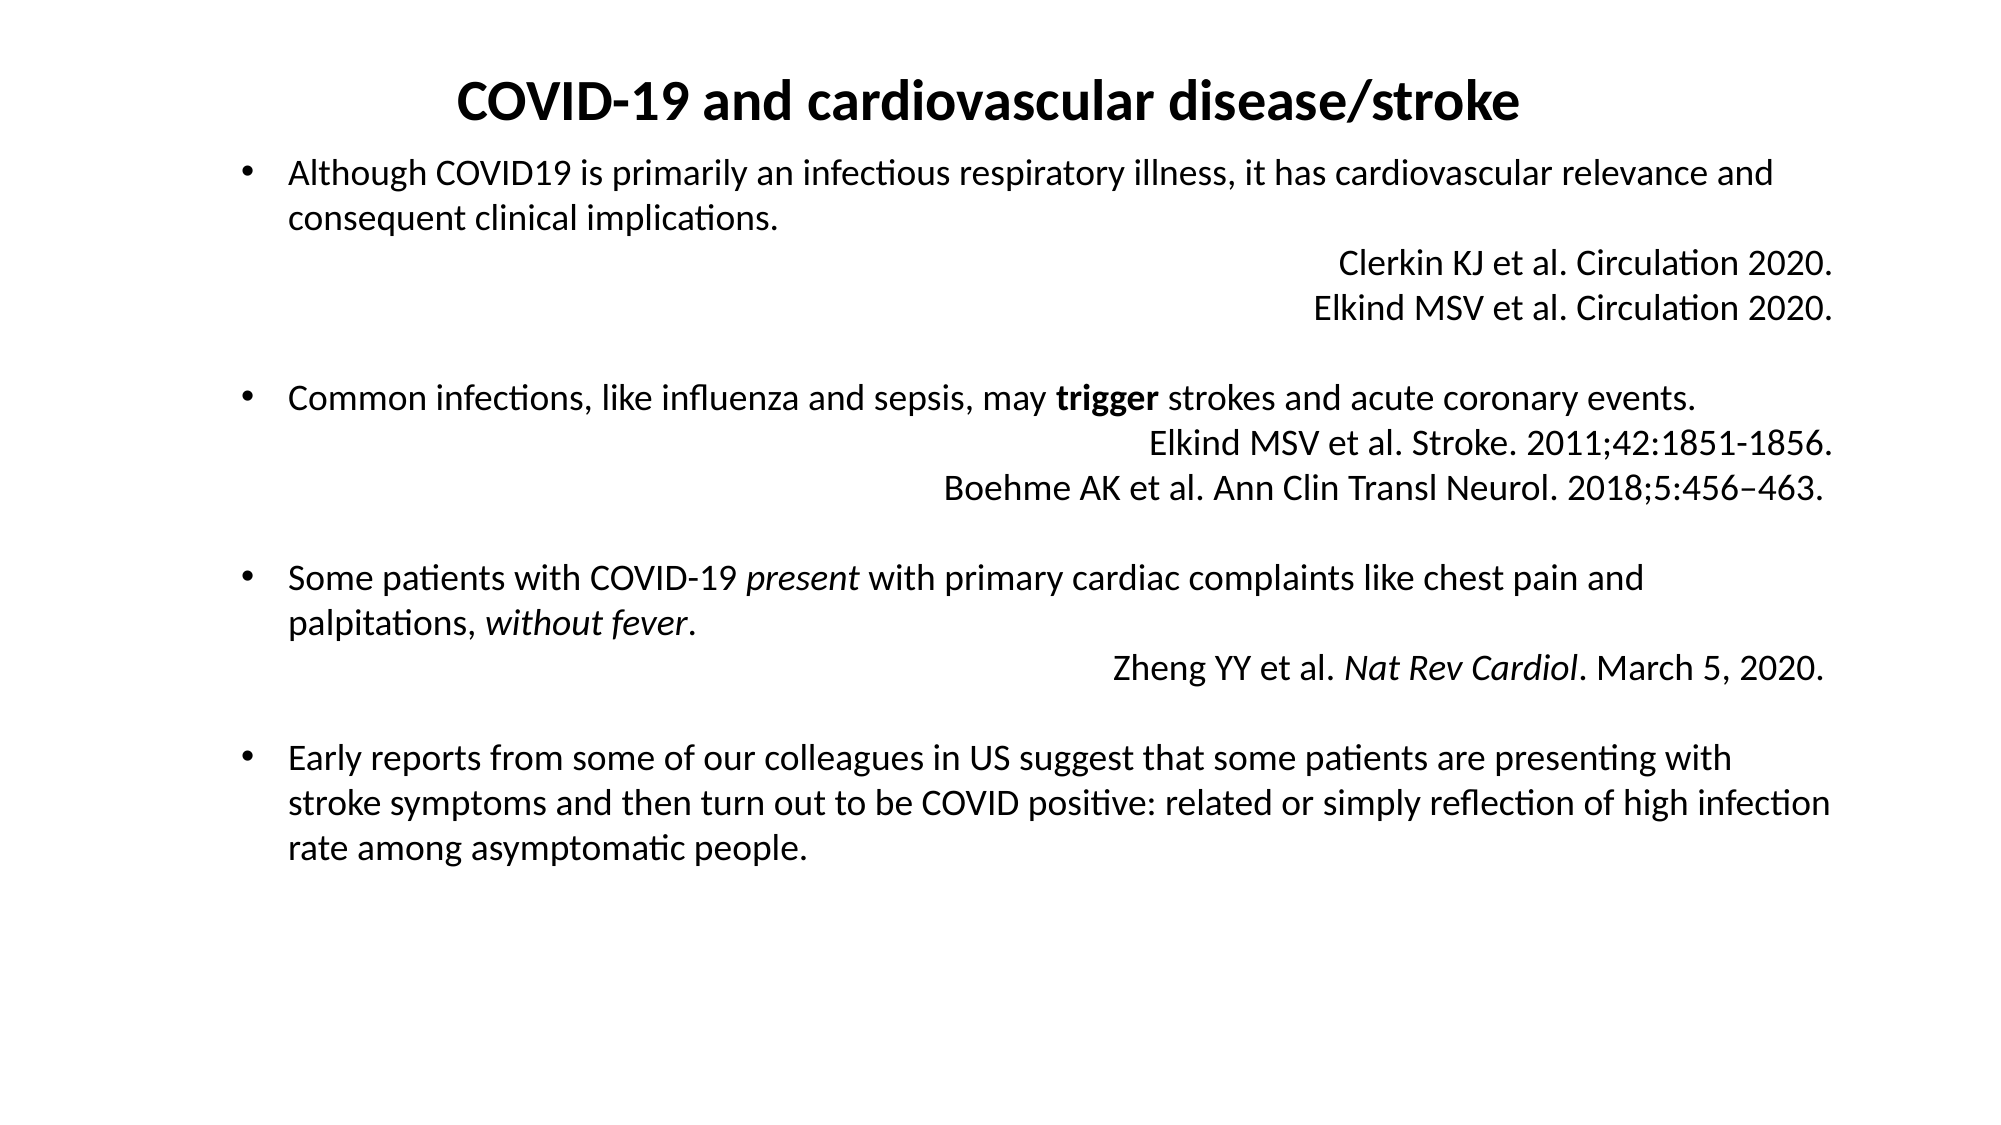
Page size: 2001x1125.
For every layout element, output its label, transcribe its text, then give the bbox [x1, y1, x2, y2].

text_box Although COVID19 is primarily an infectious respiratory illness, it has cardiovascular relevance and consequent clinical implications. Clerkin KJ et al. Circulation 2020. Elkind MSV et al. Circulation 2020. Common infections, like influenza and sepsis, may trigger strokes and acute coronary events. Elkind MSV et al. Stroke. 2011;42:1851-1856. Boehme AK et al. Ann Clin Transl Neurol. 2018;5:456–463. Some patients with COVID-19 present with primary cardiac complaints like chest pain and palpitations, without fever. Zheng YY et al. Nat Rev Cardiol. March 5, 2020. Early reports from some of our colleagues in US suggest that some patients are presenting with stroke symptoms and then turn out to be COVID positive: related or simply reflection of high infection rate among asymptomatic people. [226, 140, 1849, 921]
text_box COVID-19 and cardiovascular disease/stroke [329, 54, 1649, 140]
